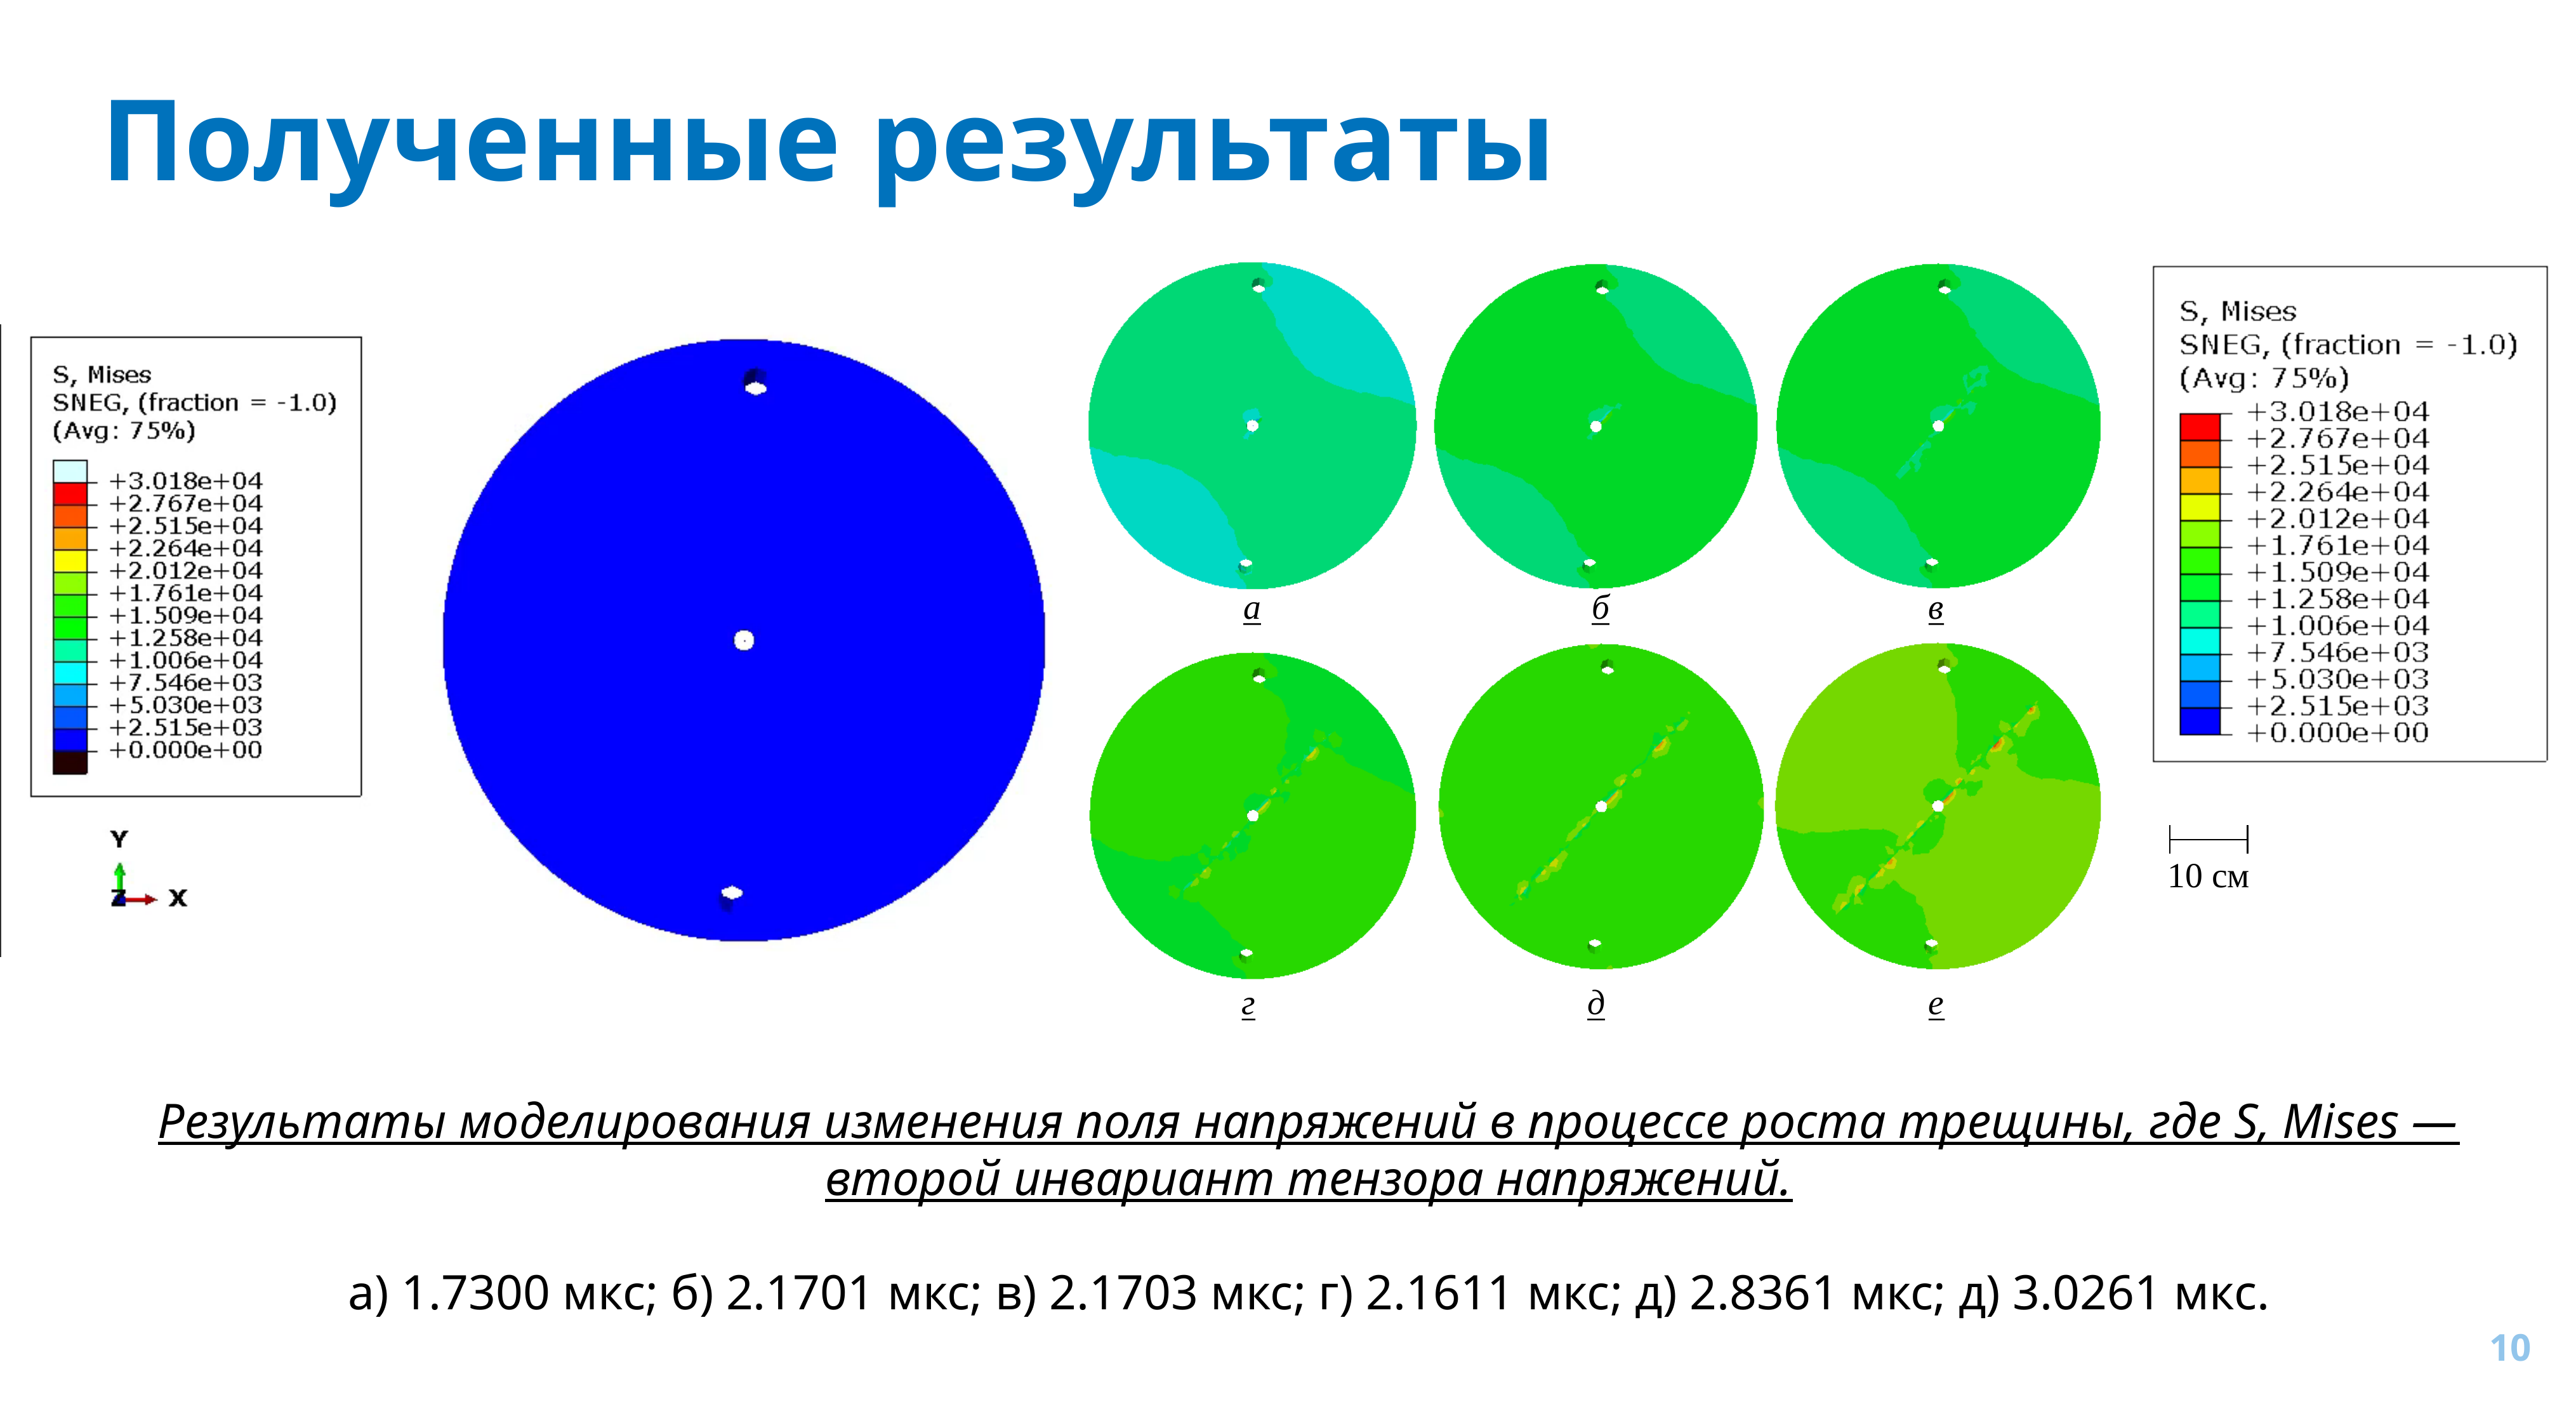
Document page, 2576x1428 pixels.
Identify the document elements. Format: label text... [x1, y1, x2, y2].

text_box Результаты моделирования изменения поля напряжений в процессе роста трещины, где S, Mises — второй инвариант тензора напряжений. а) 1.7300 мкс; б) 2.1701 мкс; в) 2.1703 мкс; г) 2.1611 мкс; д) 2.8361 мкс; д) 3.0261 мкс. [138, 1085, 2480, 1324]
slide_number 10 [2386, 1294, 2542, 1405]
picture [1083, 258, 2558, 1046]
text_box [0, 324, 1073, 958]
title Полученные результаты [91, 58, 2496, 366]
